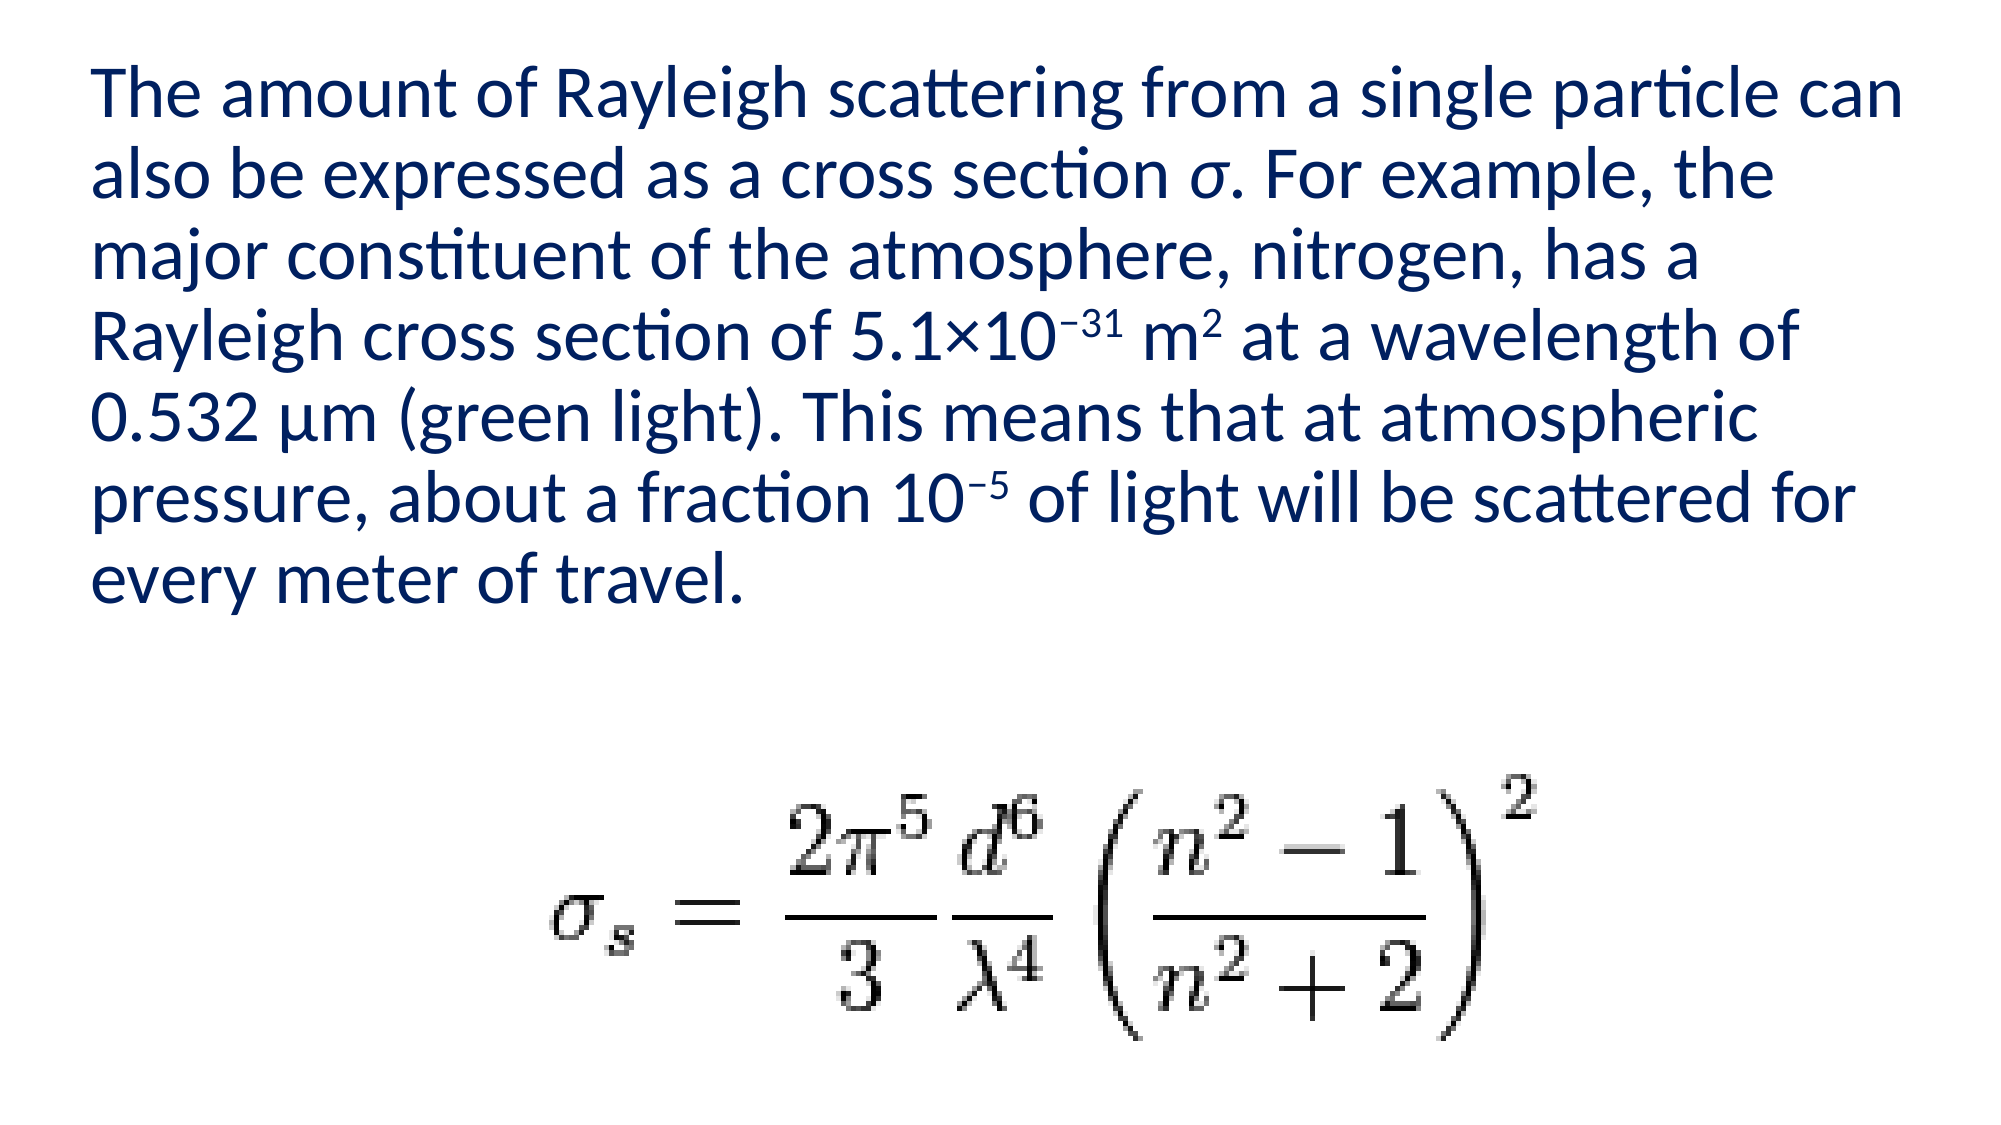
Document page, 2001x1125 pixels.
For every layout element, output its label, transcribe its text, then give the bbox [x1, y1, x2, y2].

picture [549, 774, 1537, 1048]
list The amount of Rayleigh scattering from a single particle can also be expressed as a cross section σ. For example, the major constituent of the atmosphere, nitrogen, has a Rayleigh cross section of 5.1×10−31 m2 at a wavelength of 0.532 µm (green light). This means that at atmospheric pressure, about a fraction 10−5 of light will be scattered for every meter of travel. [75, 45, 1942, 775]
